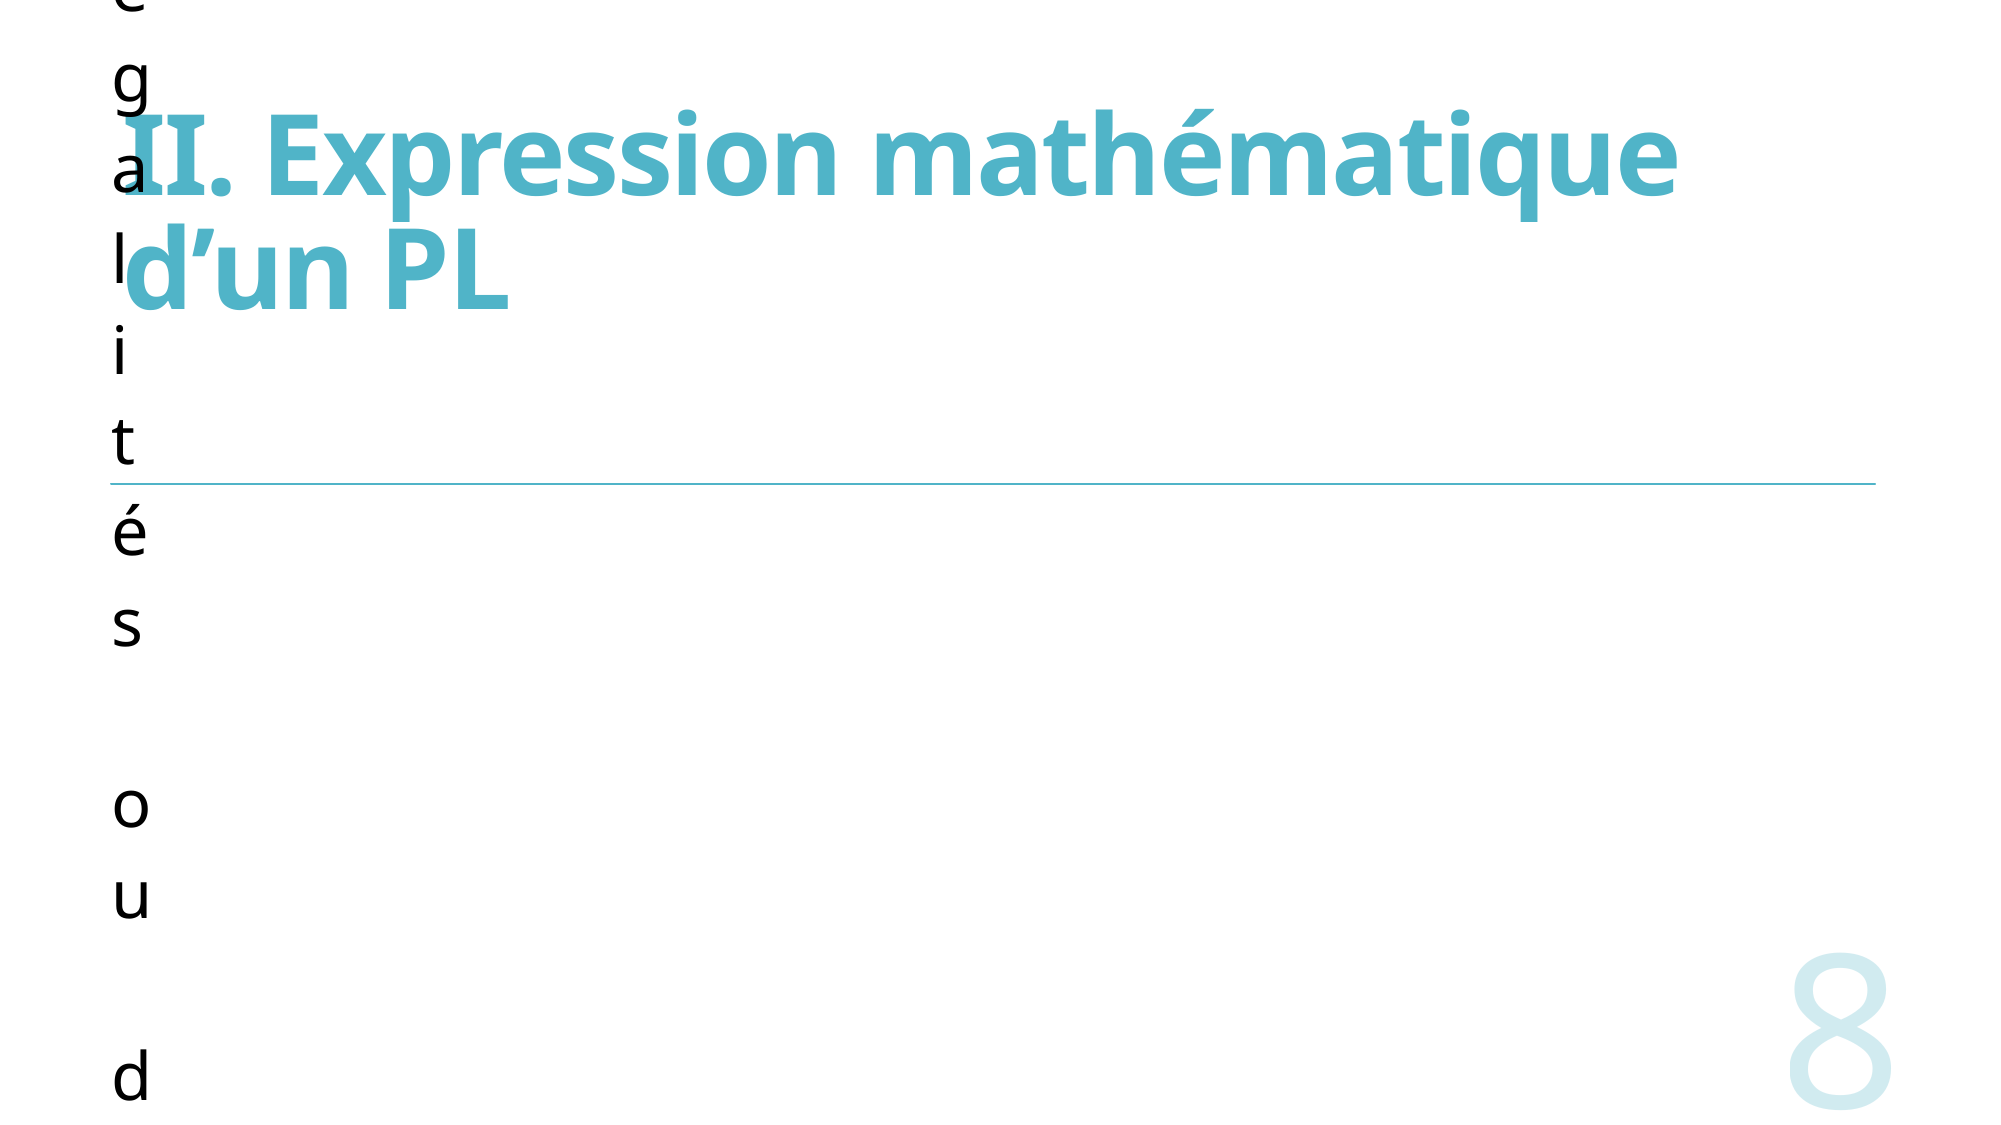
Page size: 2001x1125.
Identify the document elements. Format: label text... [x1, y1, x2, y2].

title II. Expression mathématique d’un PL [107, 81, 1875, 354]
slide_number 8 [1437, 963, 1918, 1125]
